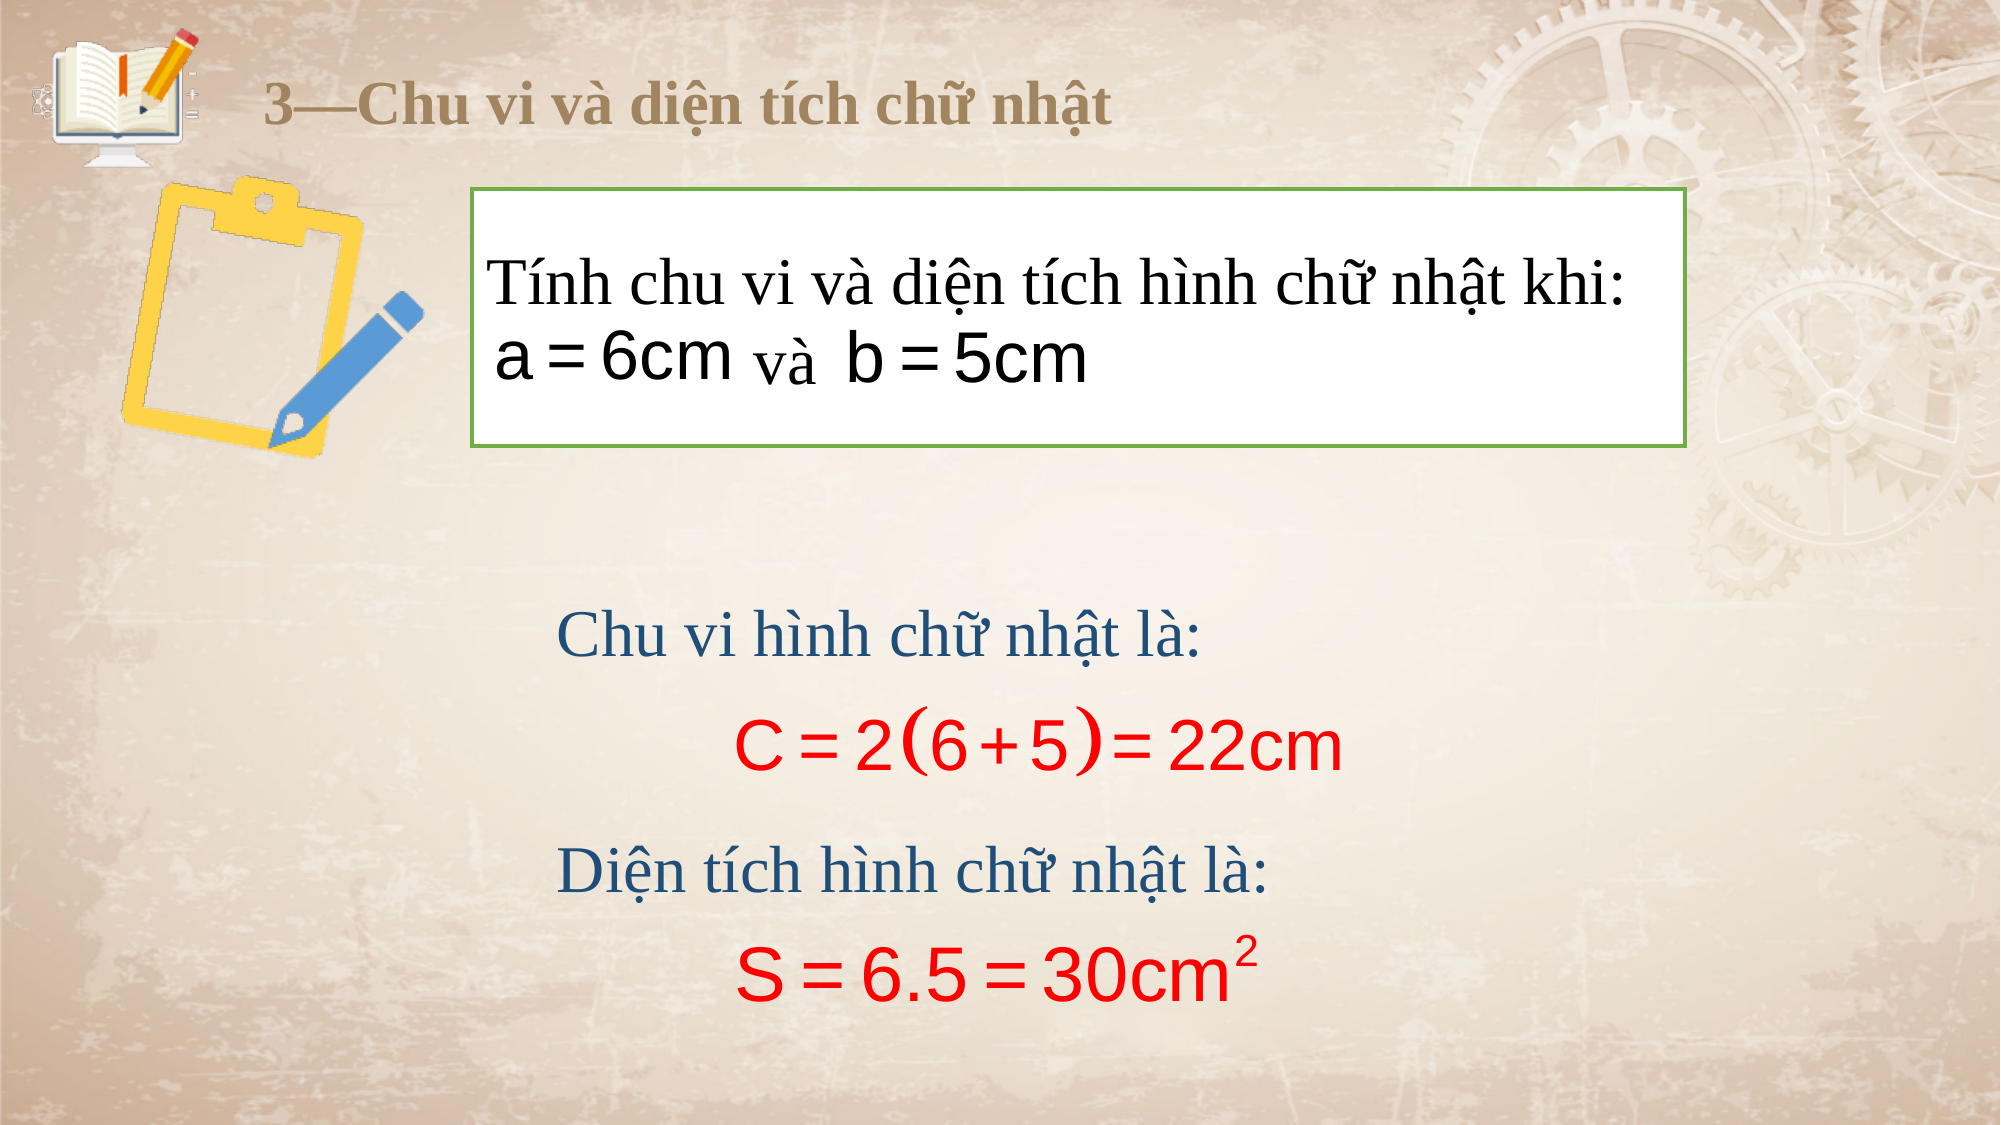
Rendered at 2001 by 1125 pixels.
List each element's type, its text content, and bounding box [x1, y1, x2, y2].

text_box Tính chu vi và diện tích hình chữ nhật khi: ……….v và [471, 188, 1686, 447]
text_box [17, 0, 1133, 190]
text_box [724, 691, 1359, 813]
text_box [724, 917, 1276, 1021]
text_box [837, 316, 1102, 401]
picture [0, 0, 2000, 1125]
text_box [485, 315, 744, 397]
text_box Diện tích hình chữ nhật là: [542, 817, 1636, 913]
text_box Chu vi hình chữ nhật là: [542, 582, 1636, 677]
